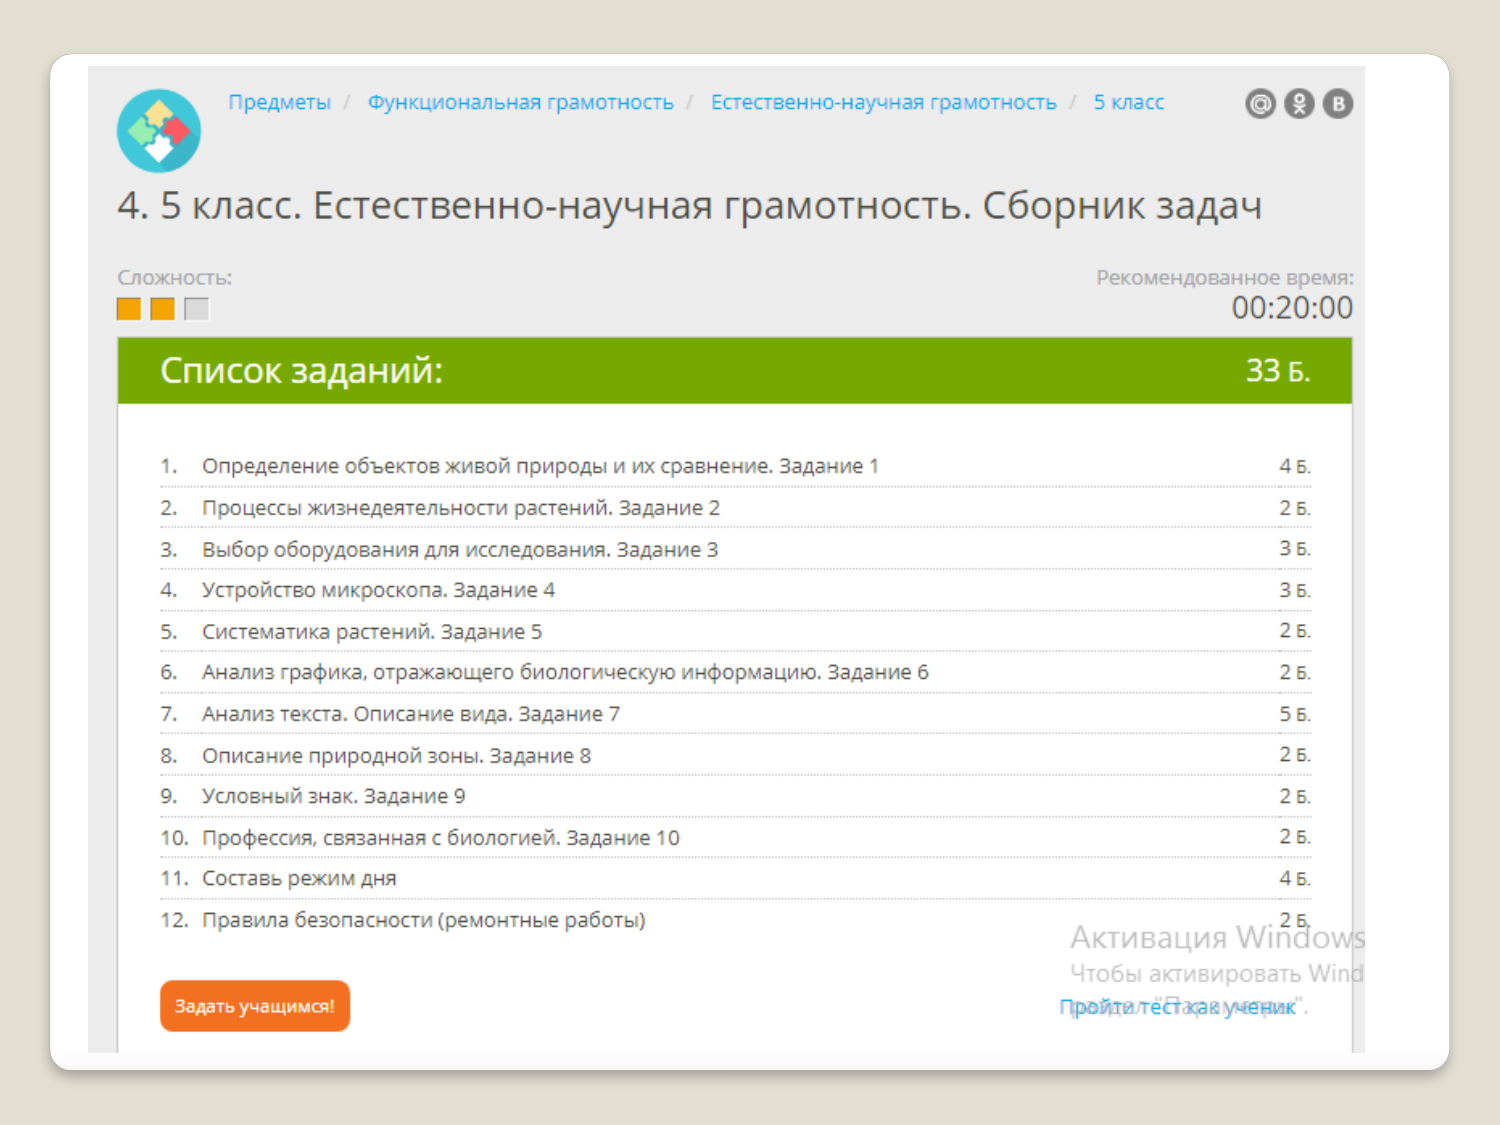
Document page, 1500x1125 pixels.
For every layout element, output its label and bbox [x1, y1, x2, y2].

picture [88, 66, 1365, 1053]
